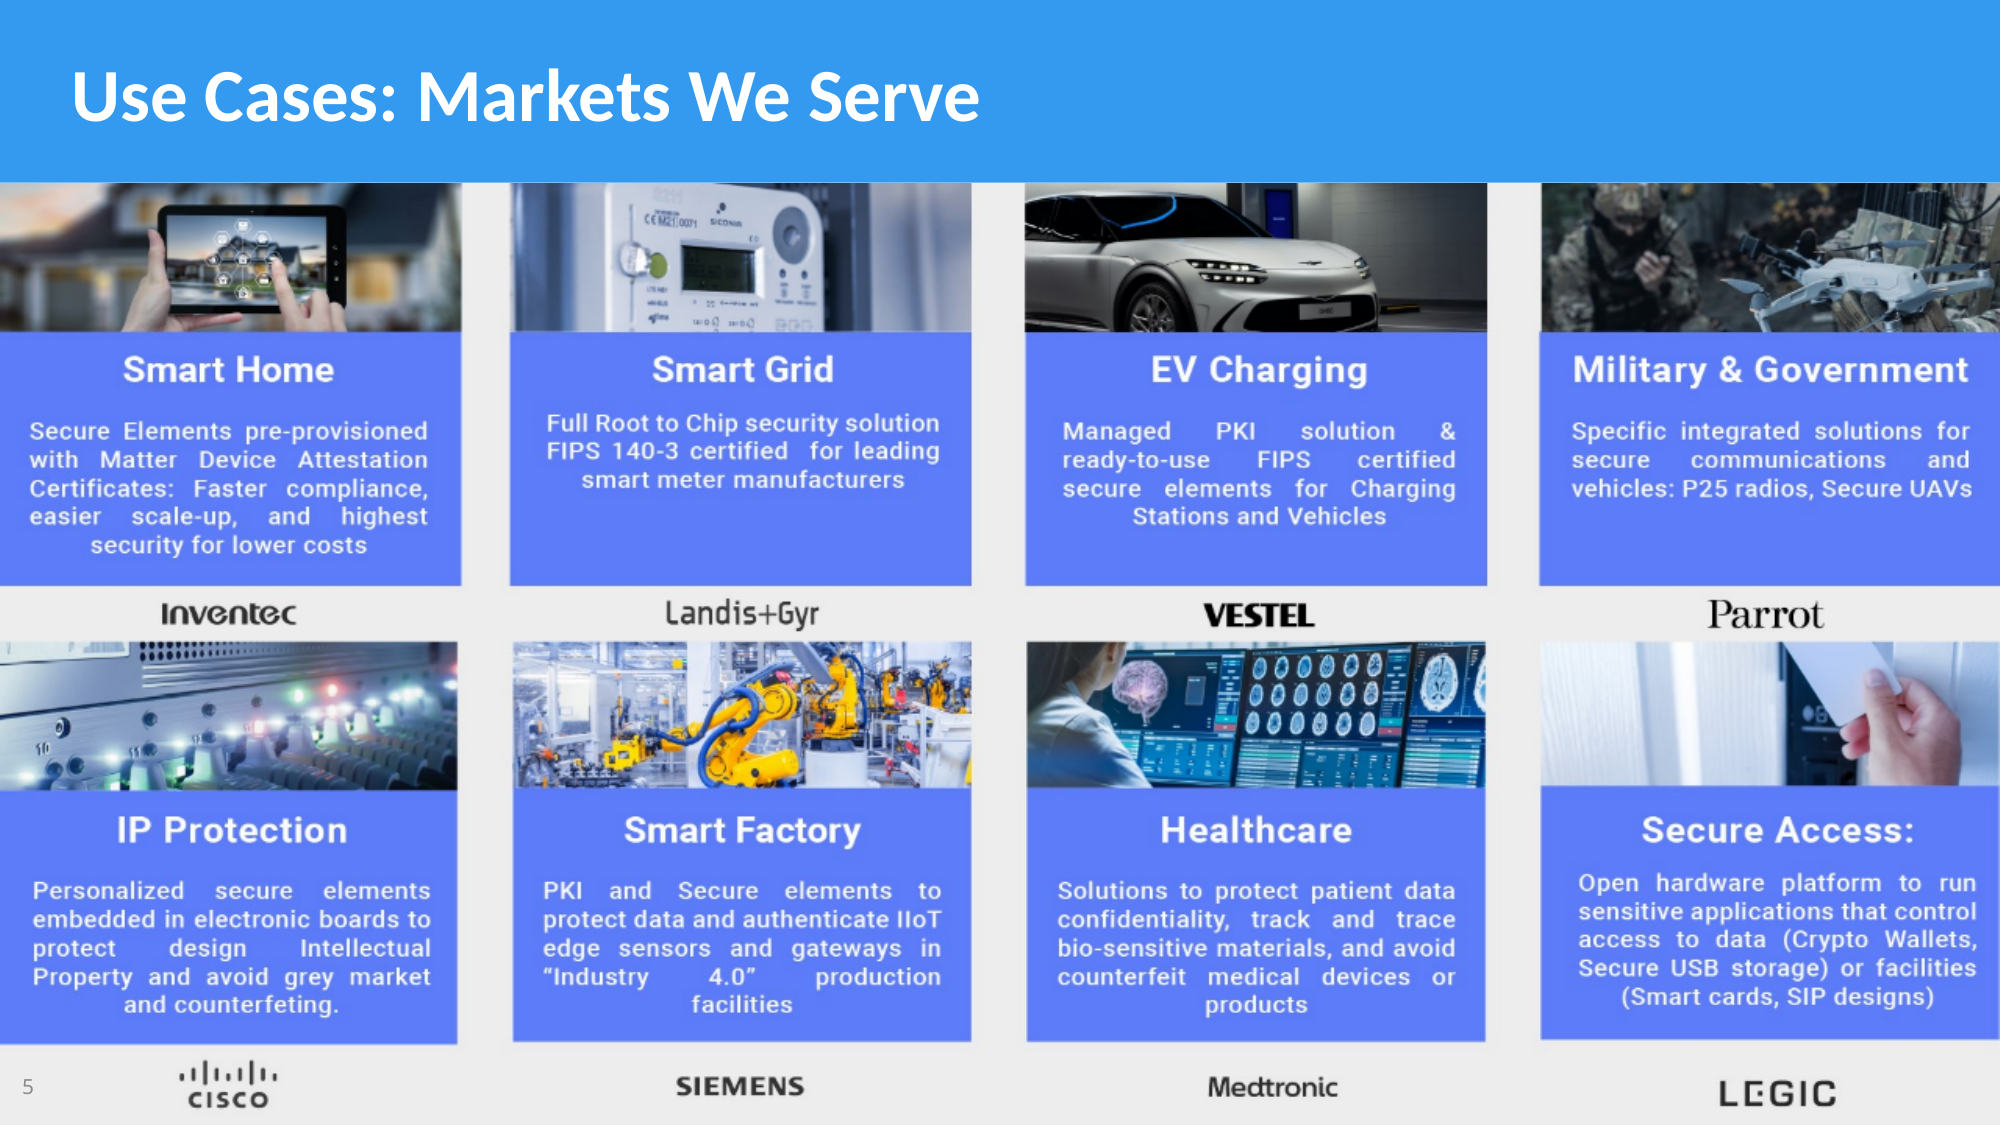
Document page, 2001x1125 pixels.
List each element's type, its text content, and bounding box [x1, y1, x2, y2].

picture [0, 183, 2000, 1125]
text_box Use Cases: Markets We Serve [70, 45, 1611, 137]
